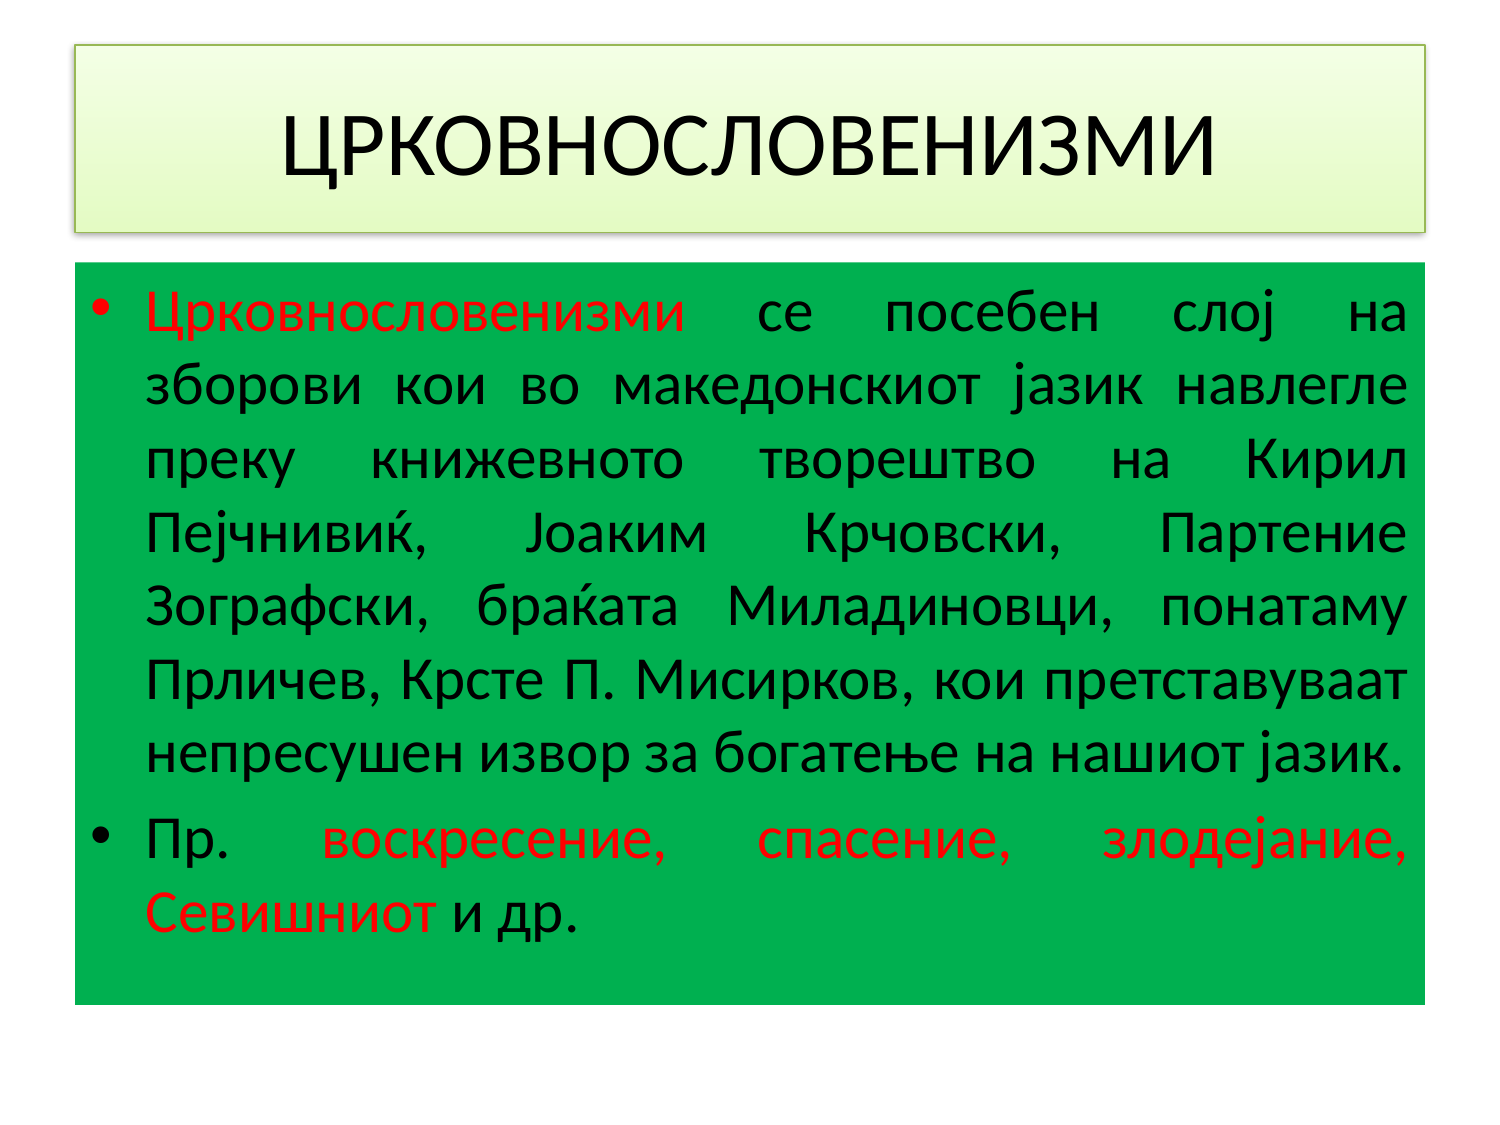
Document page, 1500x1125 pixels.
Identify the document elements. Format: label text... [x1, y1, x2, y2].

list Црковнословенизми се посебен слој на зборови кои во македонскиот јазик навлегле преку книжевното творештво на Кирил Пејчнивиќ, Јоаким Крчовски, Партение Зографски, браќата Миладиновци, понатаму Прличев, Крсте П. Мисирков, кои претставуваат непресушен извор за богатење на нашиот јазик. Пр. воскресение, спасение, злодејание, Севишниот и др. [75, 262, 1425, 1005]
title ЦРКОВНОСЛОВЕНИЗМИ [74, 44, 1426, 233]
